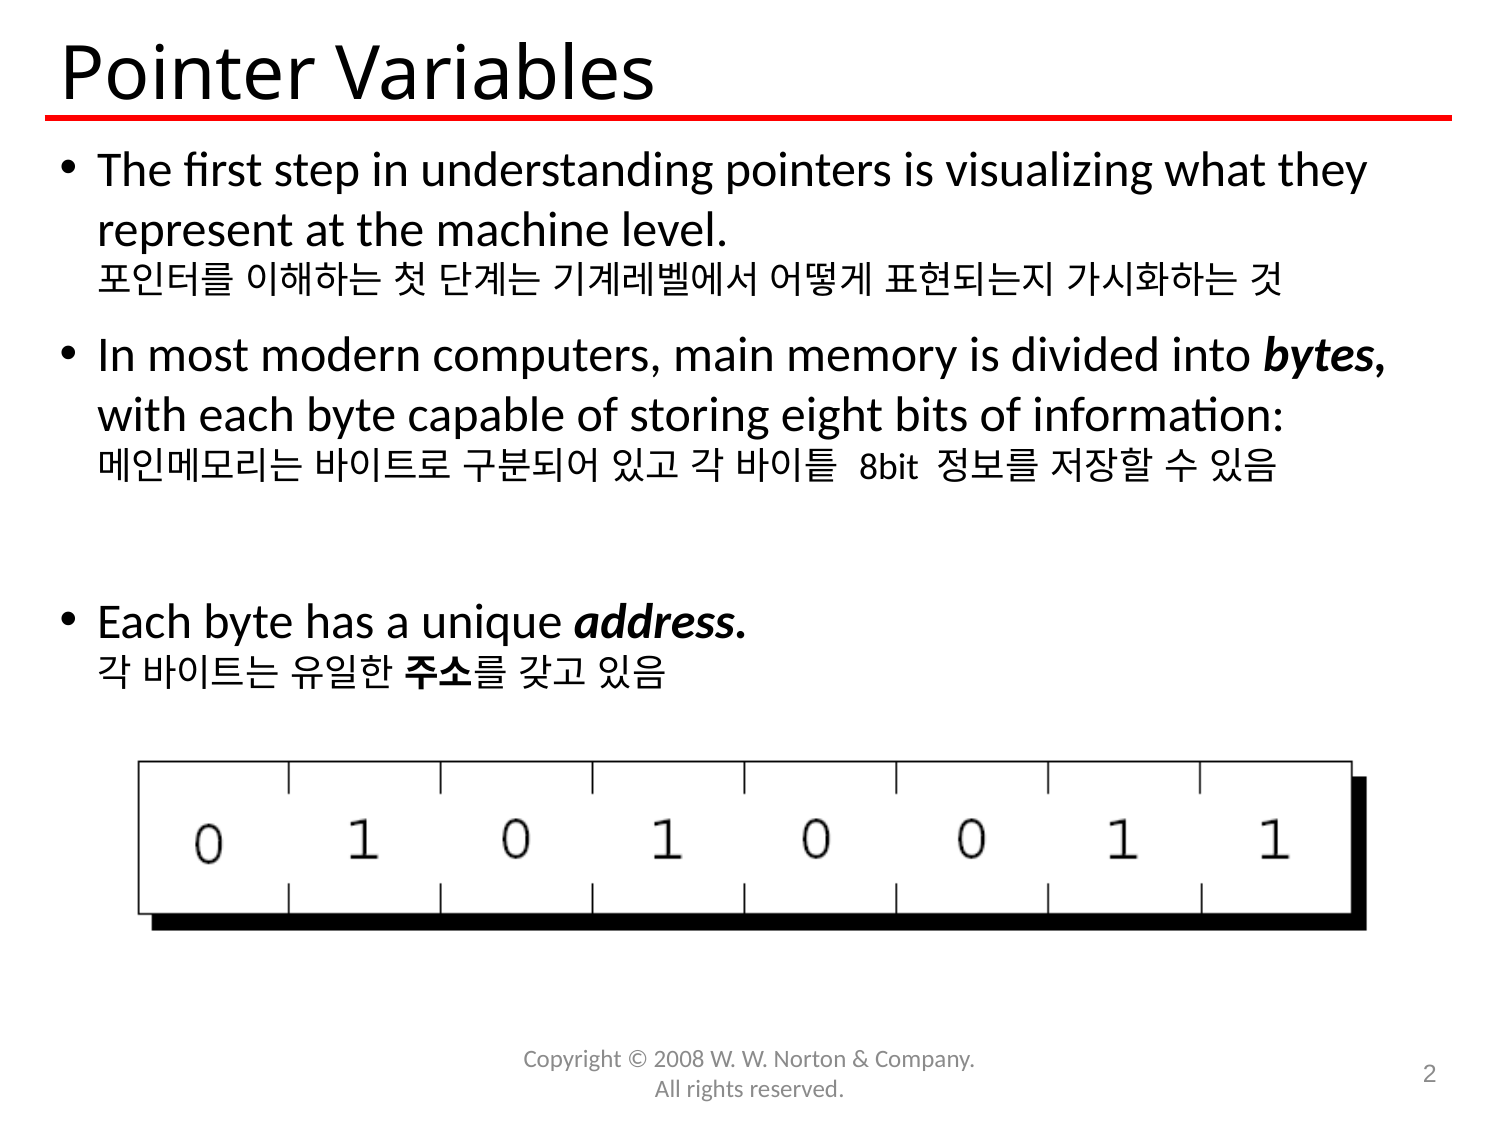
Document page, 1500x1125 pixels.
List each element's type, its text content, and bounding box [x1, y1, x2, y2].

picture [112, 733, 1388, 959]
title Pointer Variables [44, 41, 1452, 109]
slide_number 2 [1059, 1042, 1452, 1103]
footer Copyright © 2008 W. W. Norton & Company. All rights reserved. [496, 1042, 1004, 1103]
list The first step in understanding pointers is visualizing what they represent at the machine level. 포인터를 이해하는 첫 단계는 기계레벨에서 어떻게 표현되는지 가시화하는 것 In most modern computers, main memory is divided into bytes, with each byte capable of storing eight bits of information: 메인메모리는 바이트로 구분되어 있고 각 바이틑 8bit 정보를 저장할 수 있음 Each byte has a unique address. 각 바이트는 유일한 주소를 갖고 있음 [44, 128, 1452, 1016]
